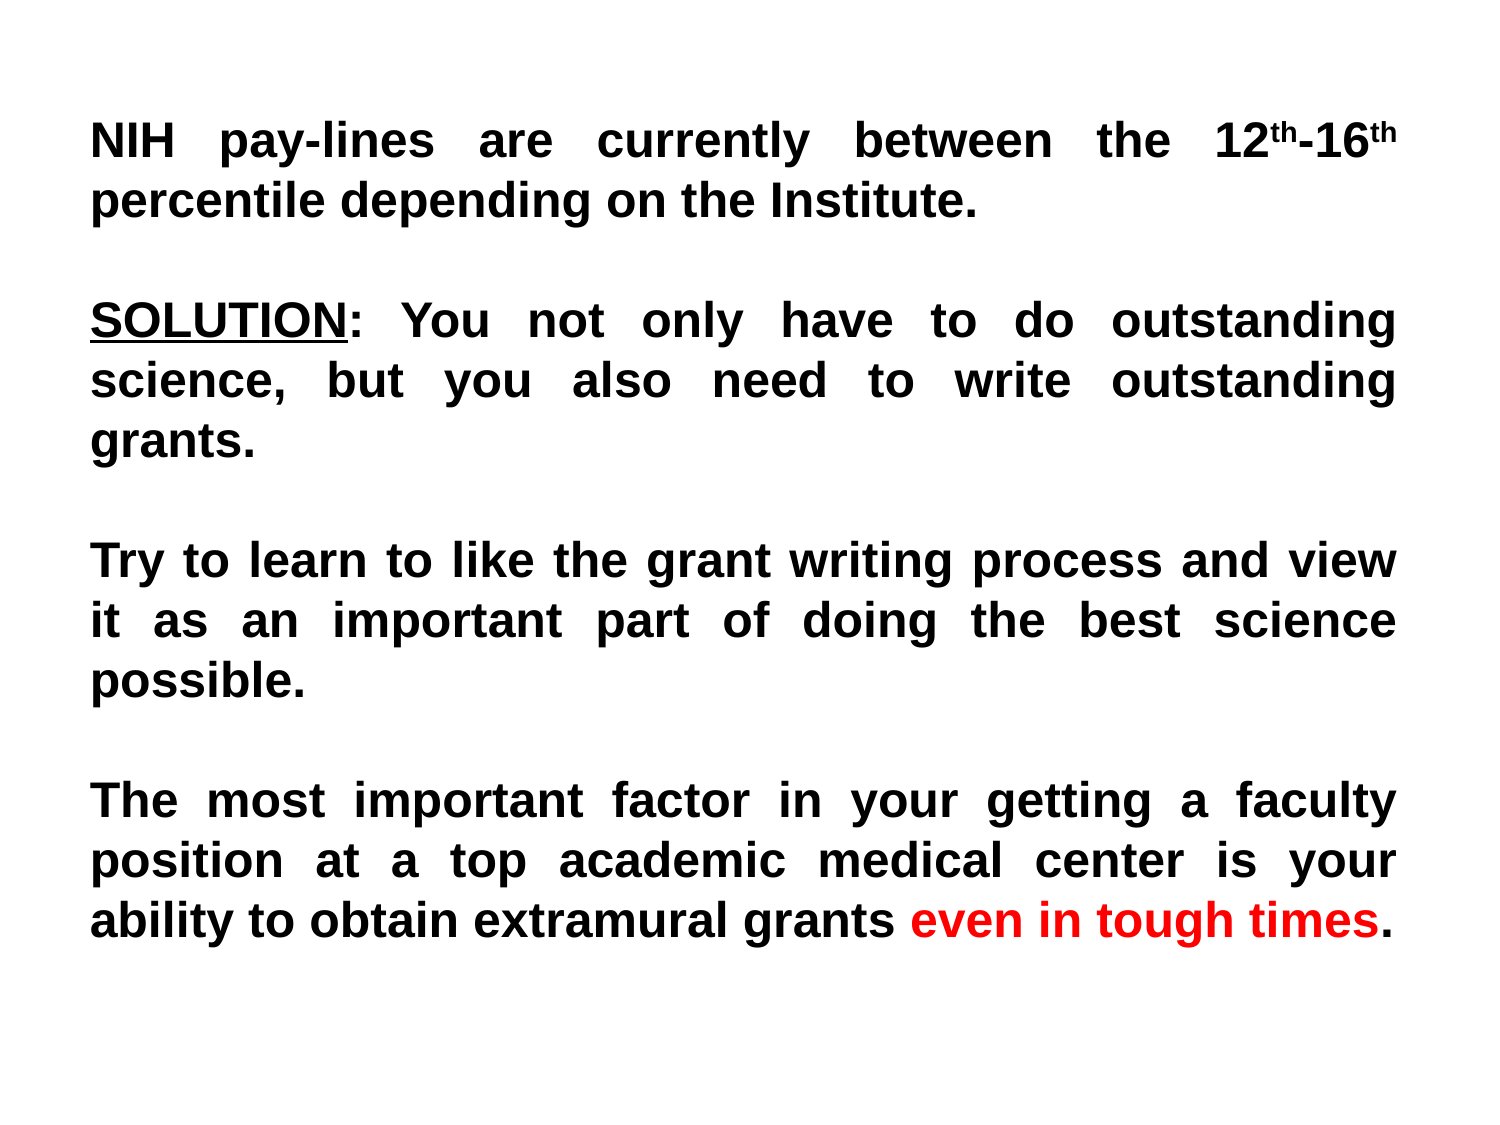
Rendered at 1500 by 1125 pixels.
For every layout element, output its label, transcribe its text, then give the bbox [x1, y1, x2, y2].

text_box NIH pay-lines are currently between the 12th-16th percentile depending on the Institute. SOLUTION: You not only have to do outstanding science, but you also need to write outstanding grants. Try to learn to like the grant writing process and view it as an important part of doing the best science possible. The most important factor in your getting a faculty position at a top academic medical center is your ability to obtain extramural grants even in tough times. [74, 99, 1413, 1015]
